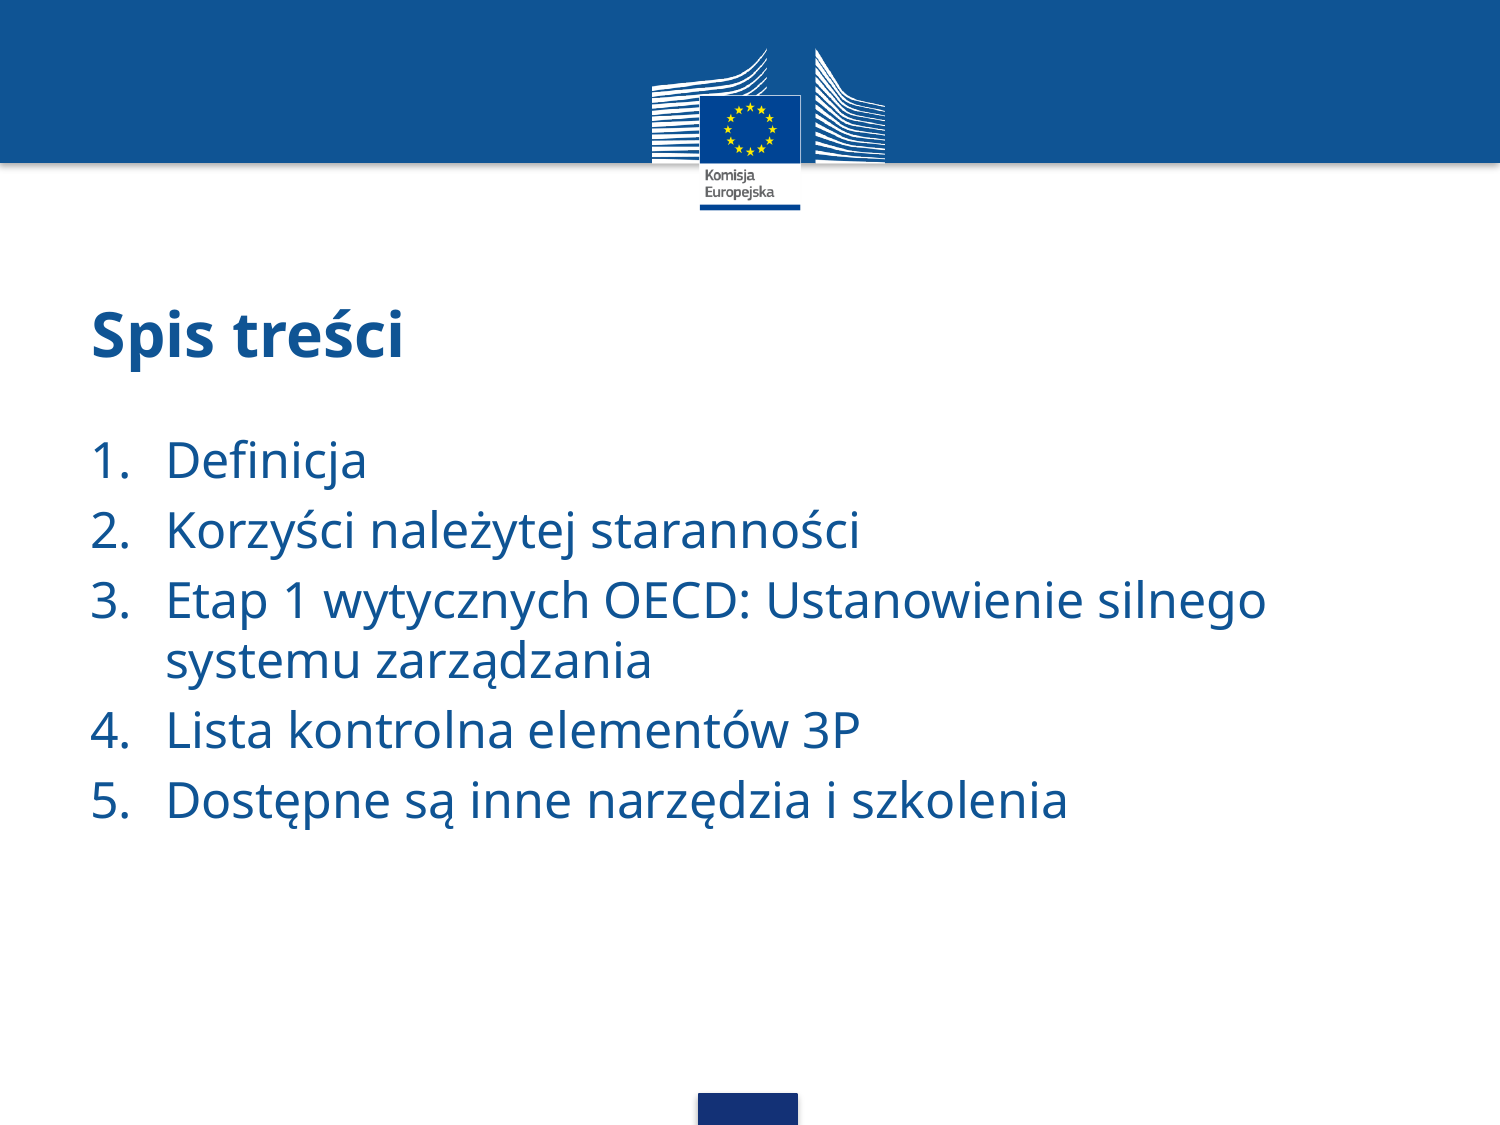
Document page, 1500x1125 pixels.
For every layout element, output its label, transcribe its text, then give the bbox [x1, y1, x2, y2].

list Definicja Korzyści należytej staranności Etap 1 wytycznych OECD: Ustanowienie silnego systemu zarządzania Lista kontrolna elementów 3P Dostępne są inne narzędzia i szkolenia [74, 420, 1426, 1018]
title Spis treści [76, 255, 1428, 410]
picture [652, 48, 885, 211]
